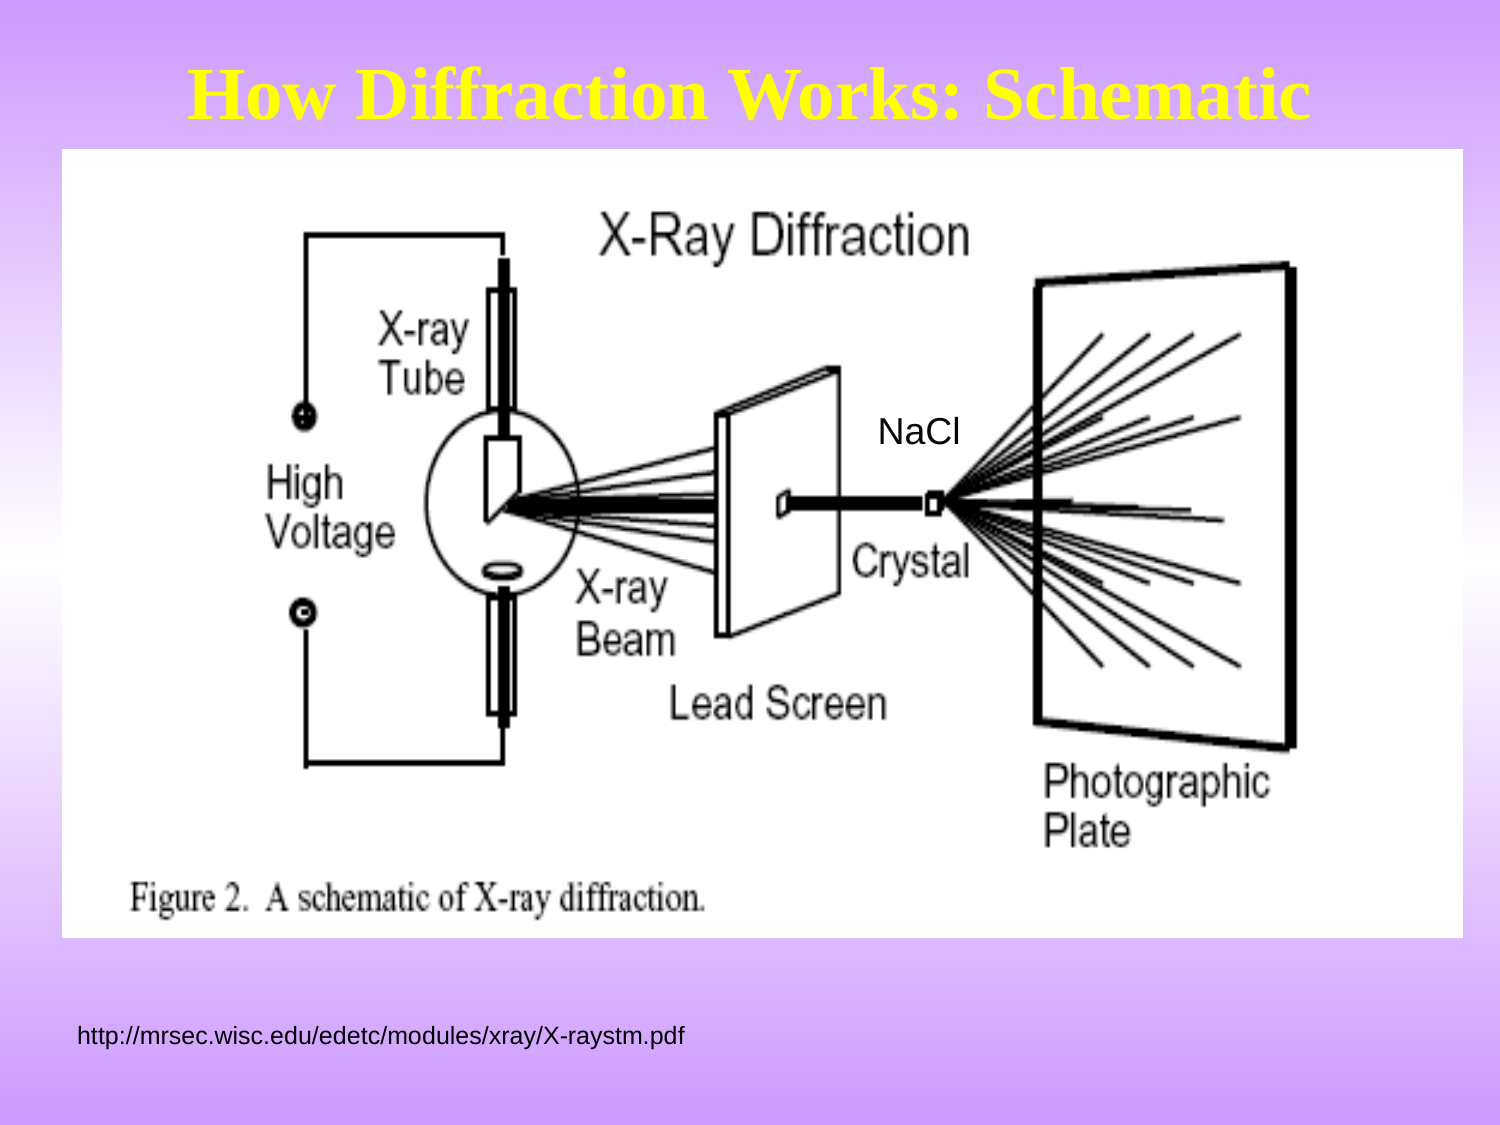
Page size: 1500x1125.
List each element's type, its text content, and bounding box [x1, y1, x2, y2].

text_box http://mrsec.wisc.edu/edetc/modules/xray/X-raystm.pdf [62, 1012, 701, 1058]
picture [62, 149, 1463, 938]
text_box How Diffraction Works: Schematic [87, 37, 1413, 143]
